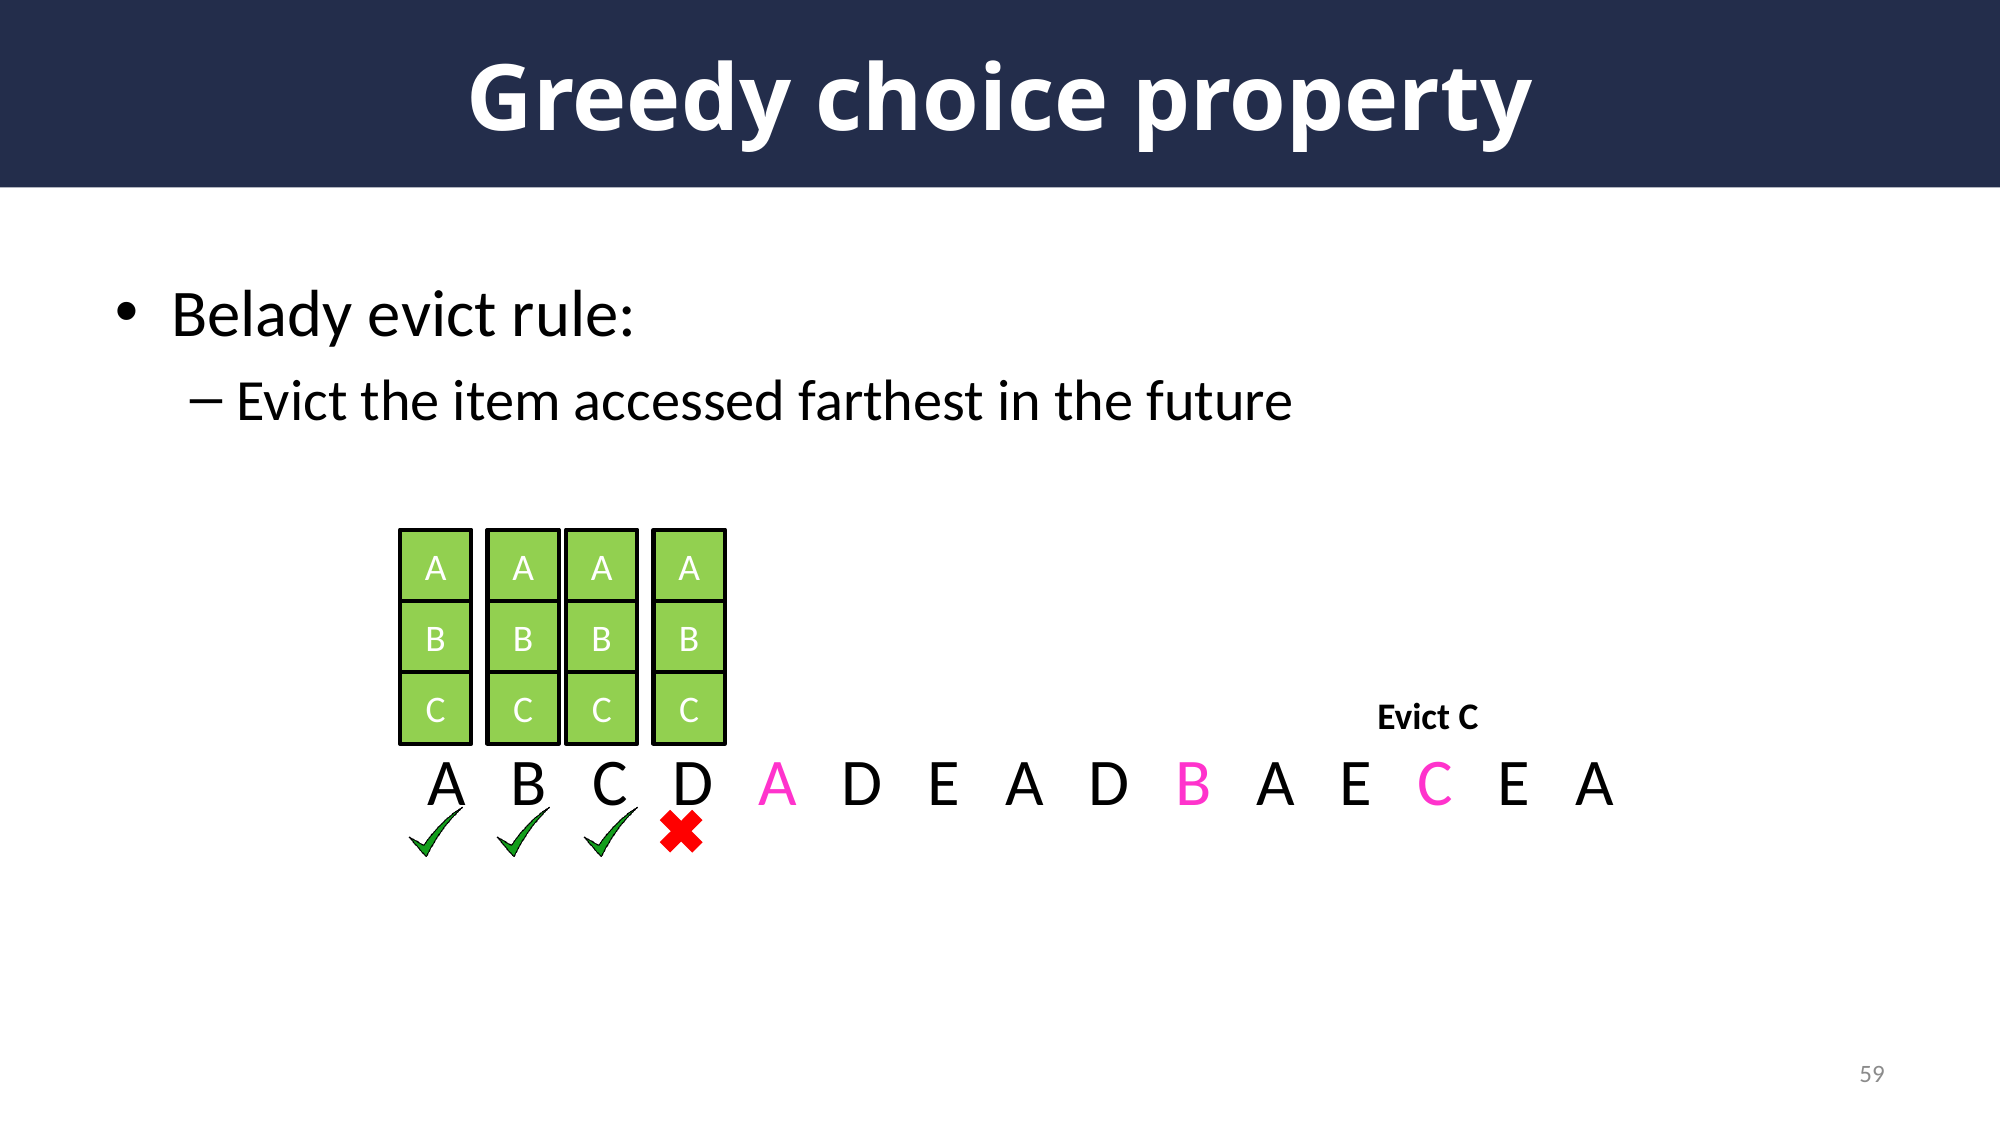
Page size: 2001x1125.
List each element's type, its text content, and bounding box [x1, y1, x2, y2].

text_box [399, 529, 472, 744]
text_box [657, 807, 705, 855]
picture [495, 806, 551, 857]
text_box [565, 529, 638, 744]
text_box Evict C [1362, 684, 1535, 745]
text_box A B C D A D E A D B A E C E A [412, 731, 1629, 826]
title Greedy choice property [99, 24, 1900, 163]
picture [408, 806, 463, 857]
list Belady evict rule: Evict the item accessed farthest in the future [99, 262, 1900, 1005]
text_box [653, 529, 726, 744]
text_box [487, 529, 559, 744]
slide_number 59 [1433, 1042, 1900, 1103]
picture [583, 806, 638, 857]
